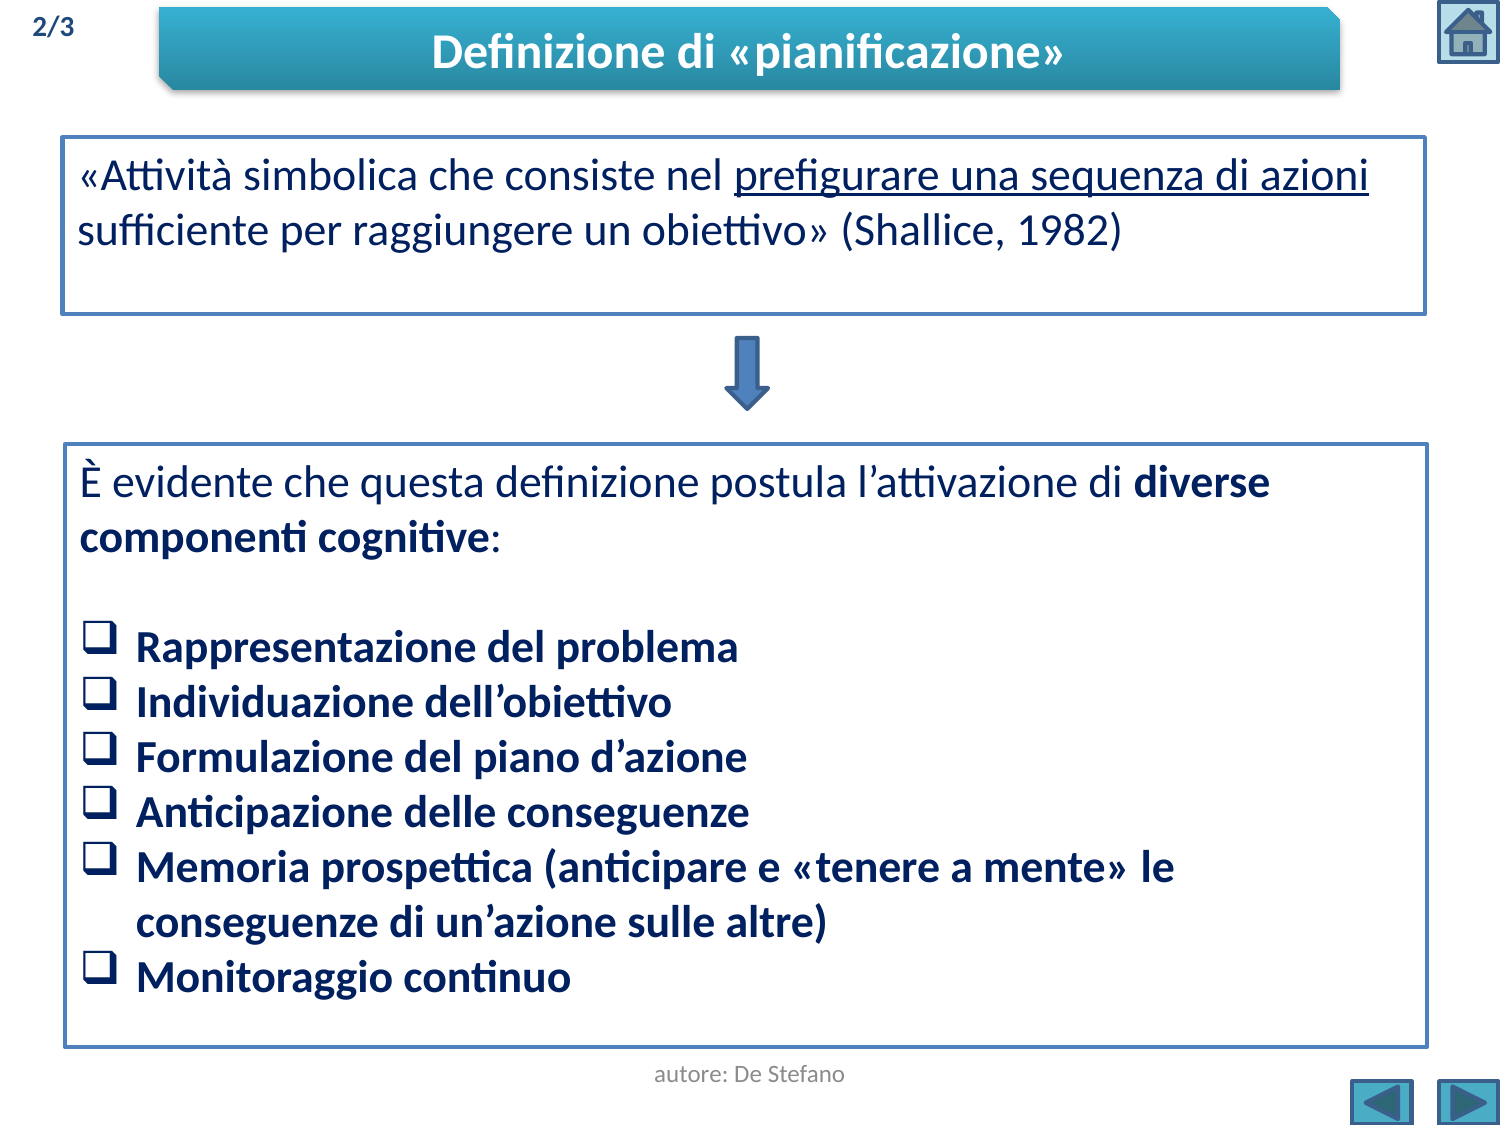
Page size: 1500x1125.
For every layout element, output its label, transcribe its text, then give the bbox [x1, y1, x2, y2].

footer autore: De Stefano [512, 1049, 988, 1103]
text_box «Attività simbolica che consiste nel prefigurare una sequenza di azioni sufficiente per raggiungere un obiettivo» (Shallice, 1982) [60, 135, 1427, 316]
text_box [1350, 1079, 1414, 1125]
text_box È evidente che questa definizione postula l’attivazione di diverse componenti cognitive: Rappresentazione del problema Individuazione dell’obiettivo Formulazione del piano d’azione Anticipazione delle conseguenze Memoria prospettica (anticipare e «tenere a mente» le conseguenze di un’azione sulle altre) Monitoraggio continuo [63, 442, 1429, 1049]
text_box 2/3 [0, 0, 107, 50]
text_box [1437, 1079, 1500, 1125]
text_box Definizione di «pianificazione» [159, 7, 1341, 90]
text_box [724, 335, 770, 411]
text_box [1437, 0, 1500, 64]
